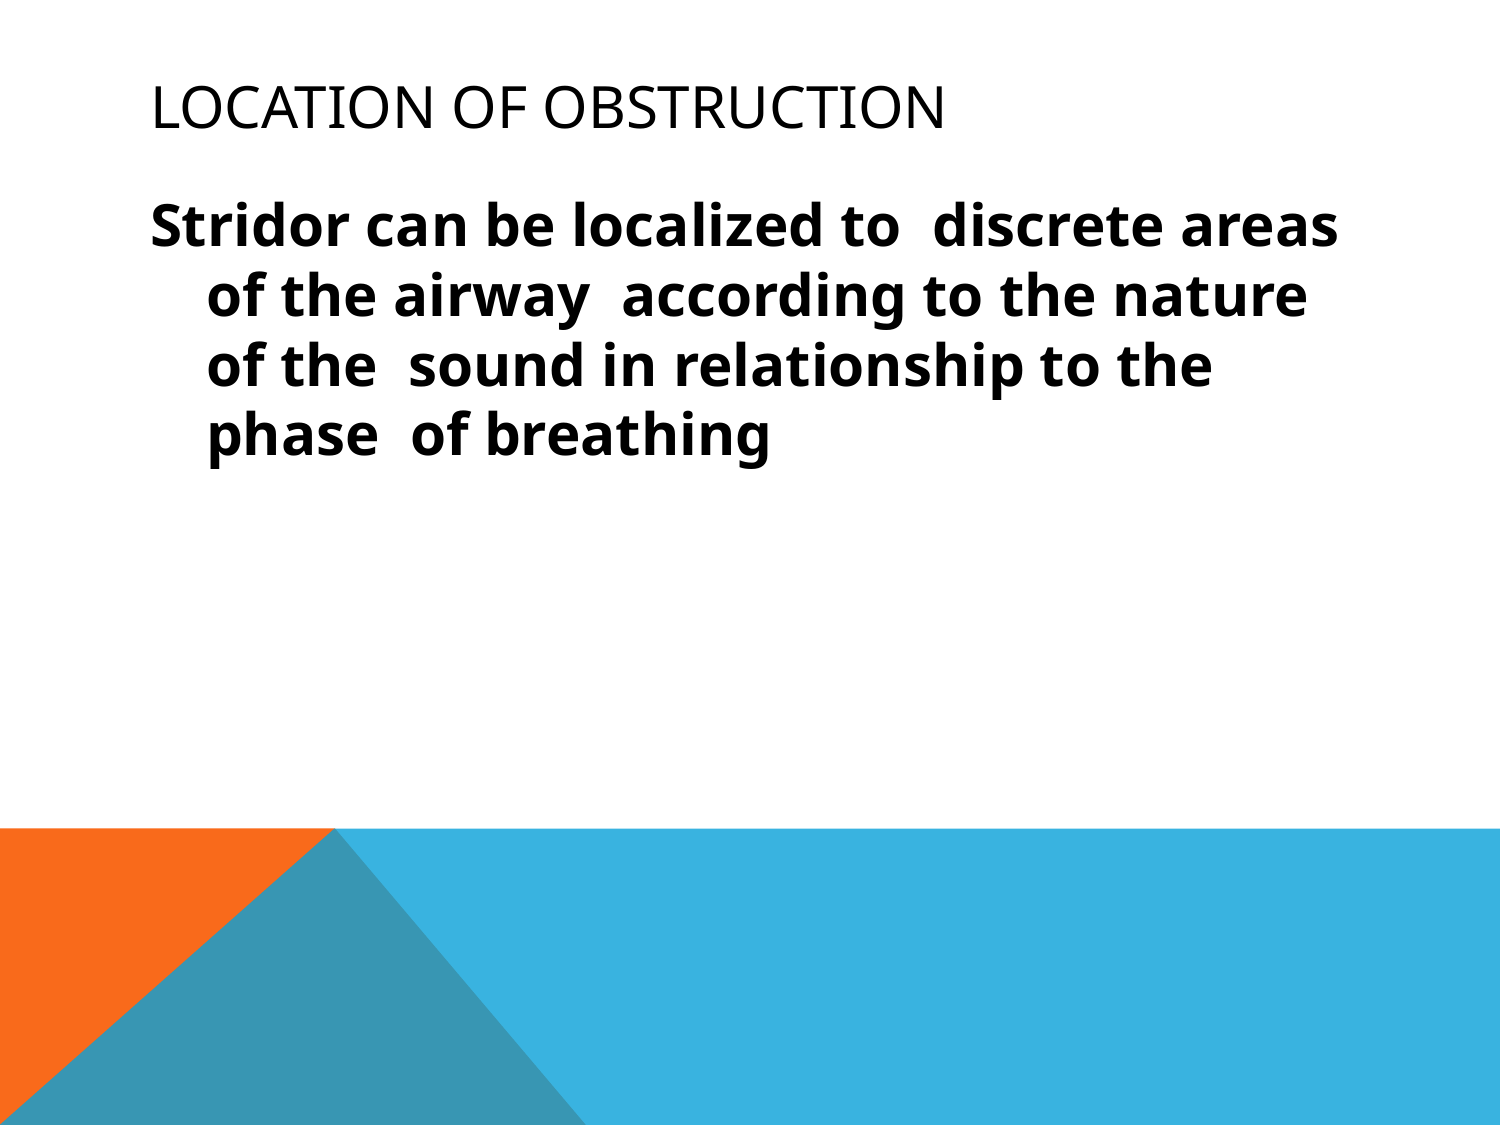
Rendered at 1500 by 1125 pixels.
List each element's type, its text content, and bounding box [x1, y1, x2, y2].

title Location of Obstruction [135, 60, 1369, 150]
list Stridor can be localized to discrete areas of the airway according to the nature of the sound in relationship to the phase of breathing [135, 180, 1369, 768]
